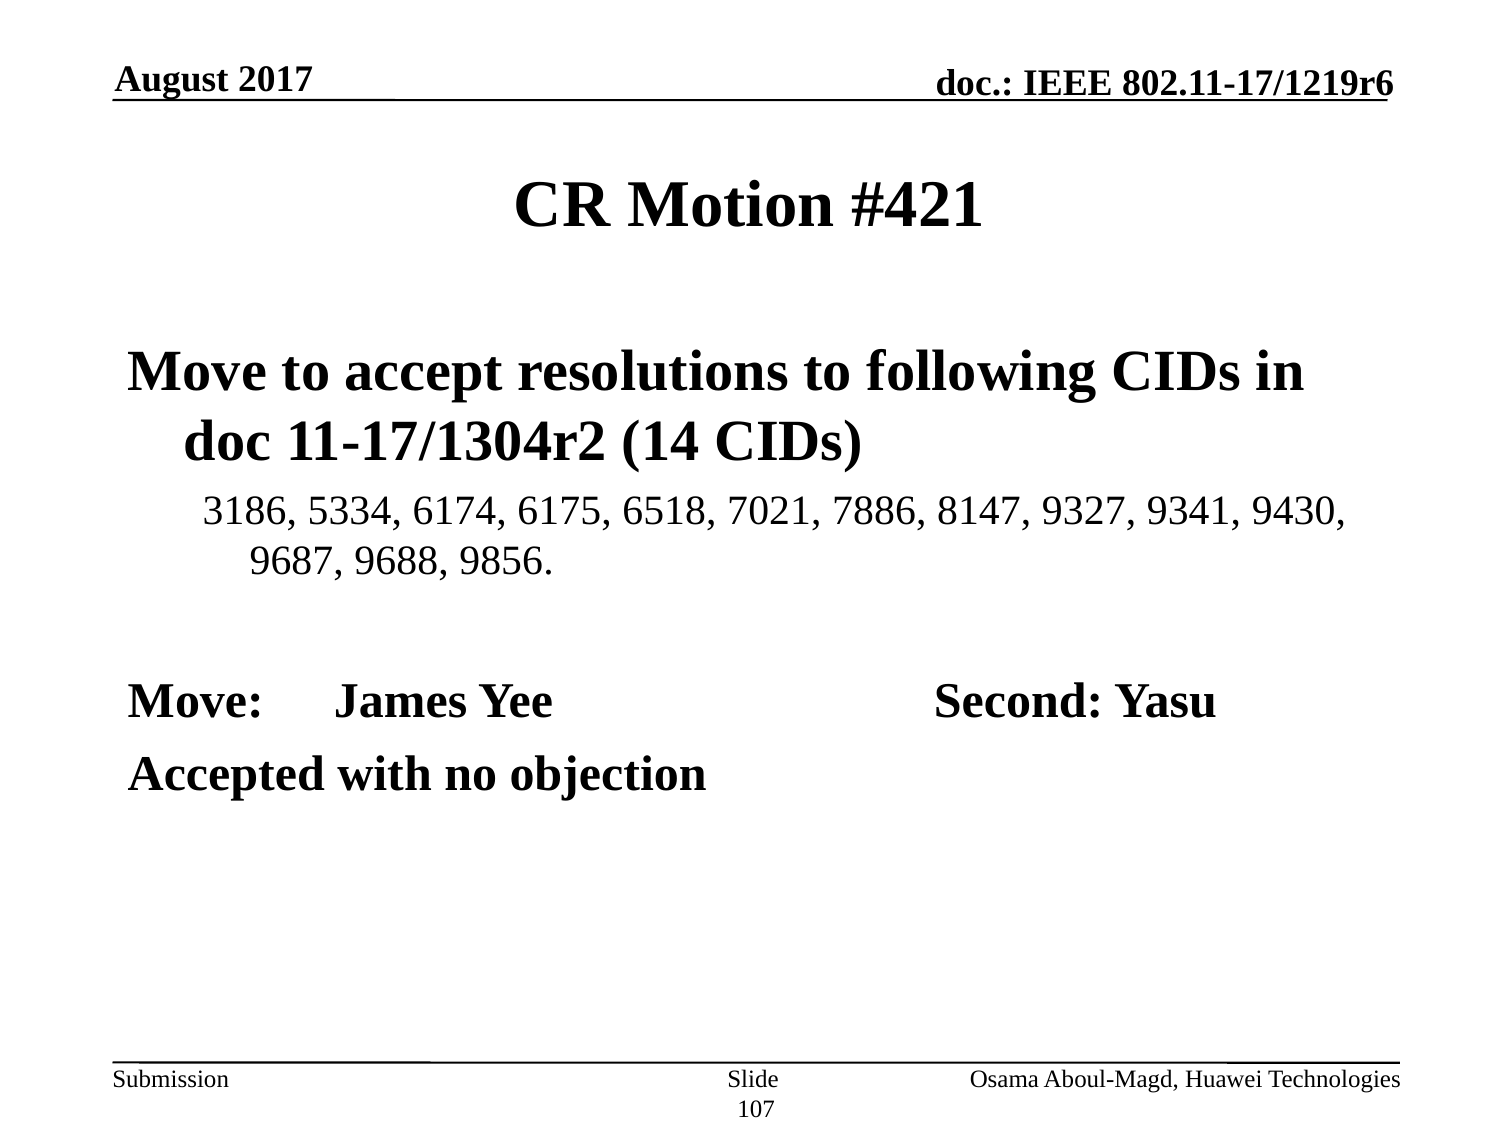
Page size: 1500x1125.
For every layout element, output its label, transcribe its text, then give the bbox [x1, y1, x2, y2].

list Move to accept resolutions to following CIDs in doc 11-17/1304r2 (14 CIDs) 3186, 5334, 6174, 6175, 6518, 7021, 7886, 8147, 9327, 9341, 9430, 9687, 9688, 9856. Move: James Yee Second: Yasu Accepted with no objection [112, 324, 1388, 1000]
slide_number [114, 54, 423, 100]
title CR Motion #421 [112, 112, 1388, 288]
slide_number Slide 107 [712, 1061, 800, 1123]
footer Osama Aboul-Magd, Huawei Technologies [878, 1061, 1402, 1093]
